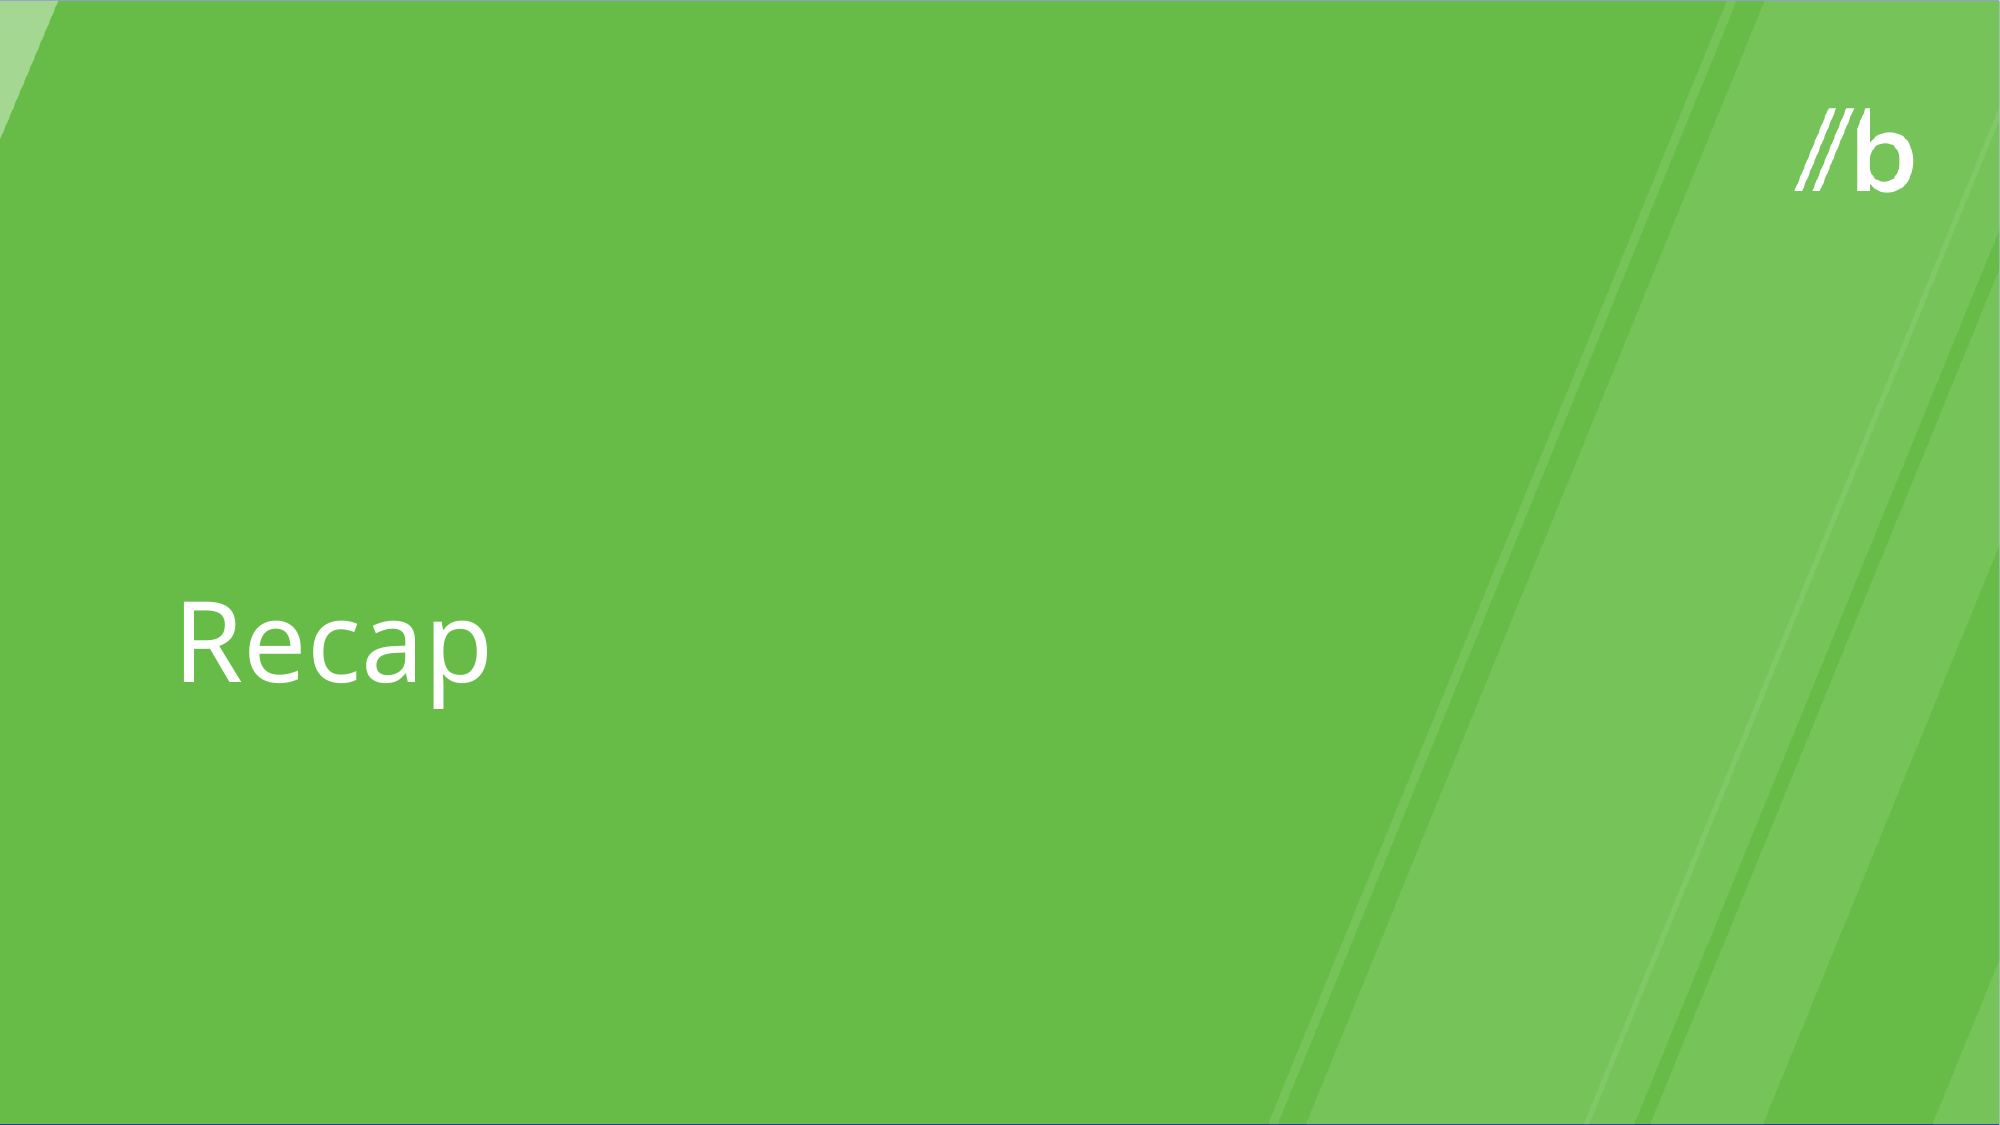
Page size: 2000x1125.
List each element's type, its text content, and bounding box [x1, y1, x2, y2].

picture [0, 0, 2000, 1125]
text_box Recap [159, 562, 1426, 713]
